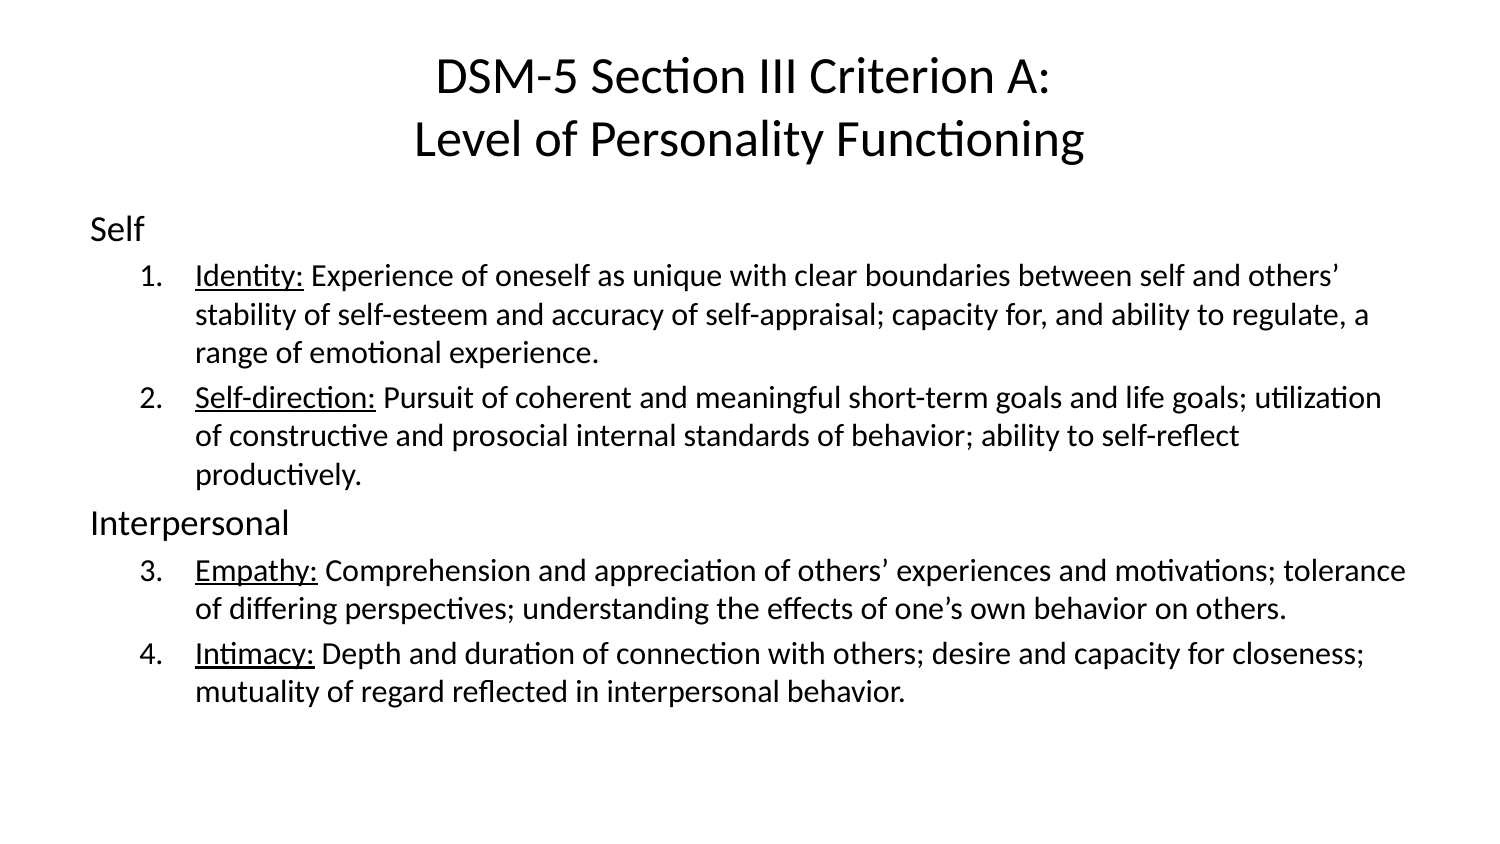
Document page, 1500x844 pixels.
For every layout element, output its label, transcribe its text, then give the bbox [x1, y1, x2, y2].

title DSM-5 Section III Criterion A: Level of Personality Functioning [75, 33, 1425, 175]
list Self Identity: Experience of oneself as unique with clear boundaries between self and others’ stability of self-esteem and accuracy of self-appraisal; capacity for, and ability to regulate, a range of emotional experience. Self-direction: Pursuit of coherent and meaningful short-term goals and life goals; utilization of constructive and prosocial internal standards of behavior; ability to self-reflect productively. Interpersonal Empathy: Comprehension and appreciation of others’ experiences and motivations; tolerance of differing perspectives; understanding the effects of one’s own behavior on others. Intimacy: Depth and duration of connection with others; desire and capacity for closeness; mutuality of regard reflected in interpersonal behavior. [75, 196, 1425, 754]
